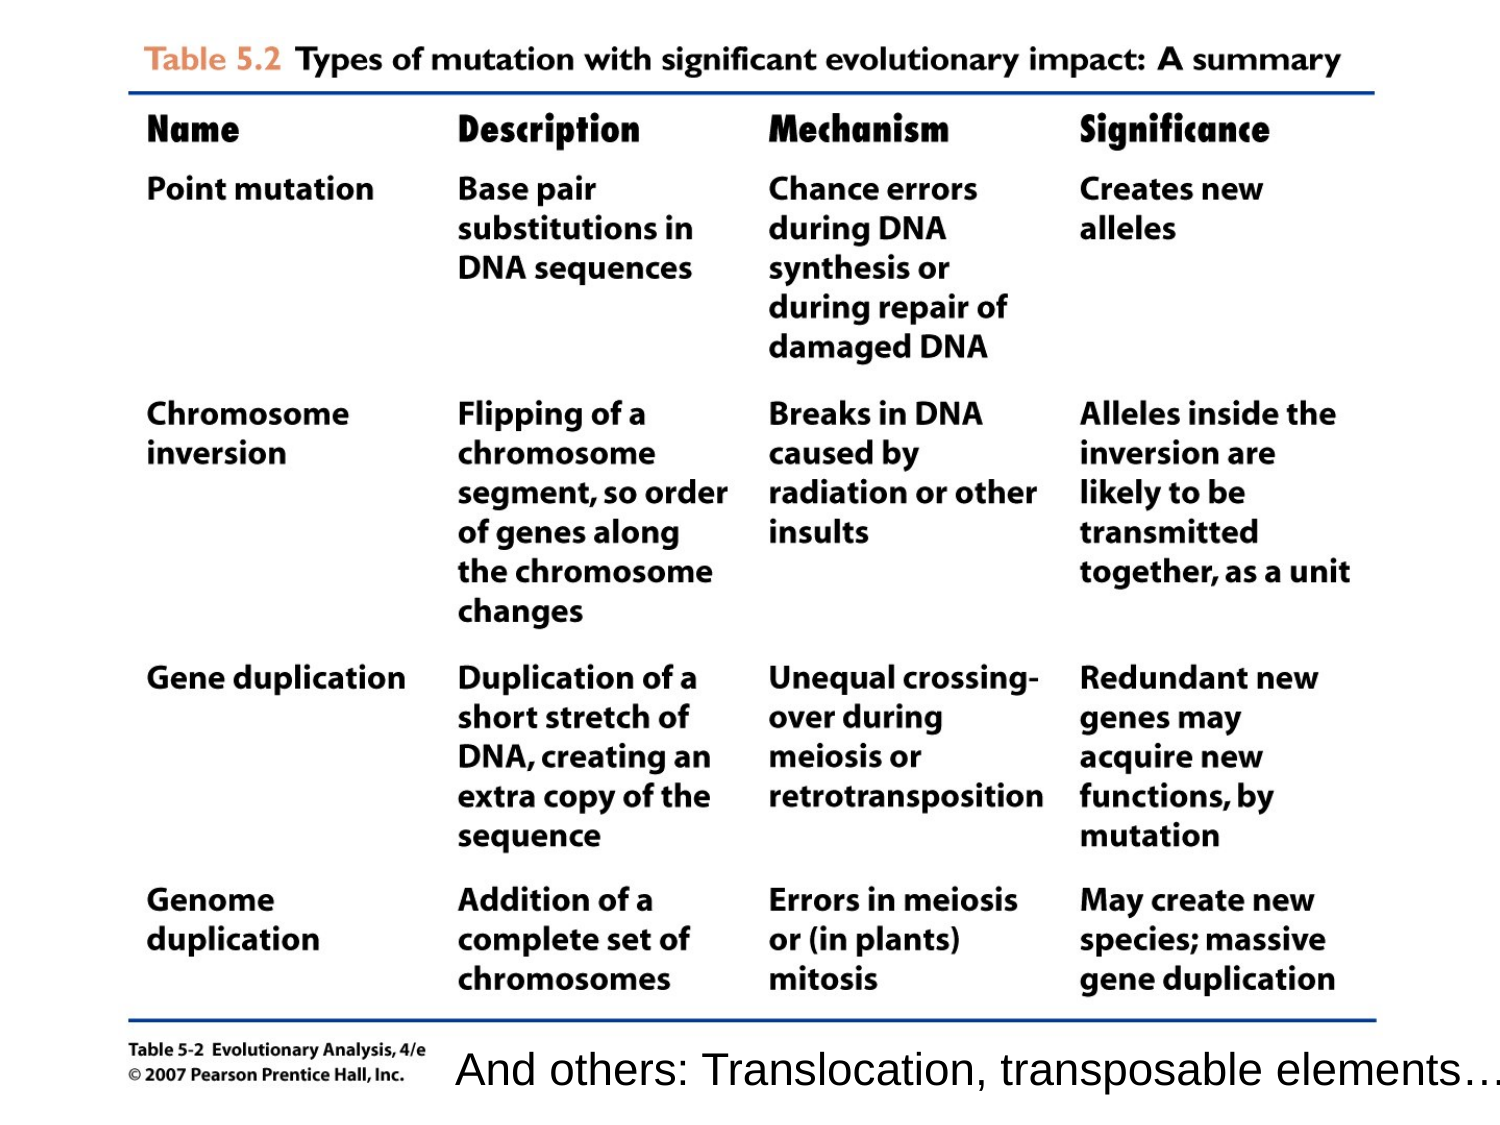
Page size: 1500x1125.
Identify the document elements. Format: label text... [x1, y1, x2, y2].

text_box And others: Translocation, transposable elements… [440, 1031, 1500, 1102]
picture [118, 37, 1384, 1088]
